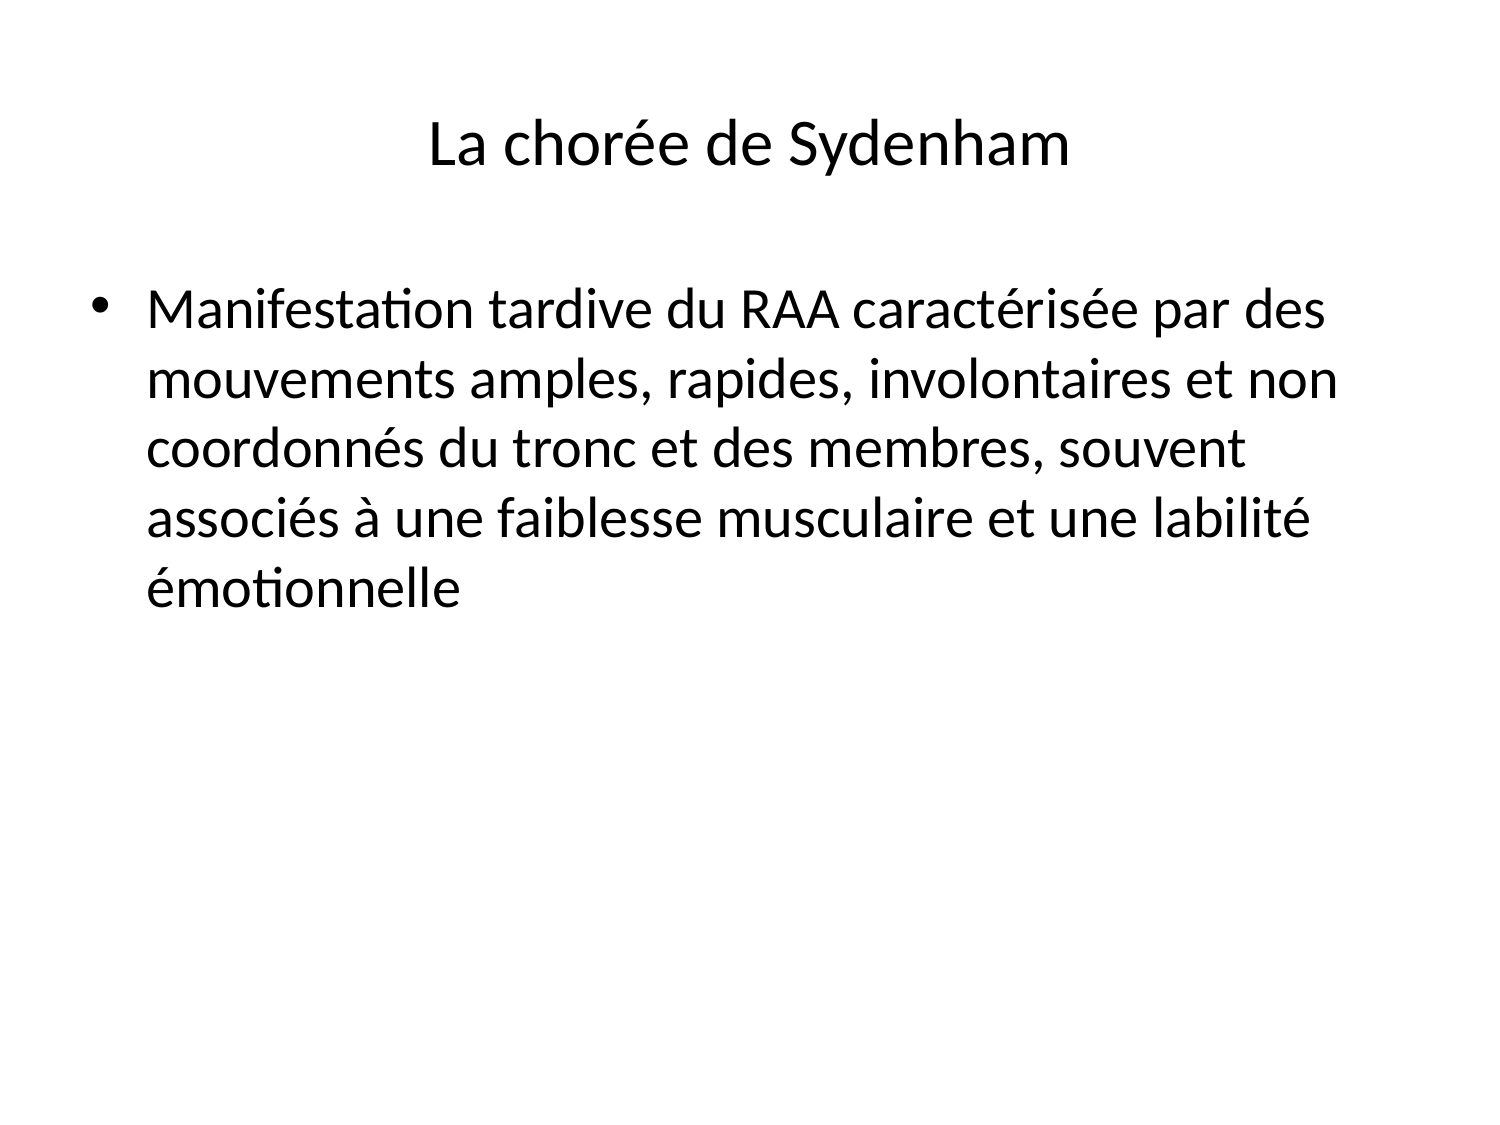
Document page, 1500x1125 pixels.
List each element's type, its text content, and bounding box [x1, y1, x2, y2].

list Manifestation tardive du RAA caractérisée par des mouvements amples, rapides, involontaires et non coordonnés du tronc et des membres, souvent associés à une faiblesse musculaire et une labilité émotionnelle [75, 262, 1425, 1005]
title La chorée de Sydenham [75, 45, 1425, 233]
